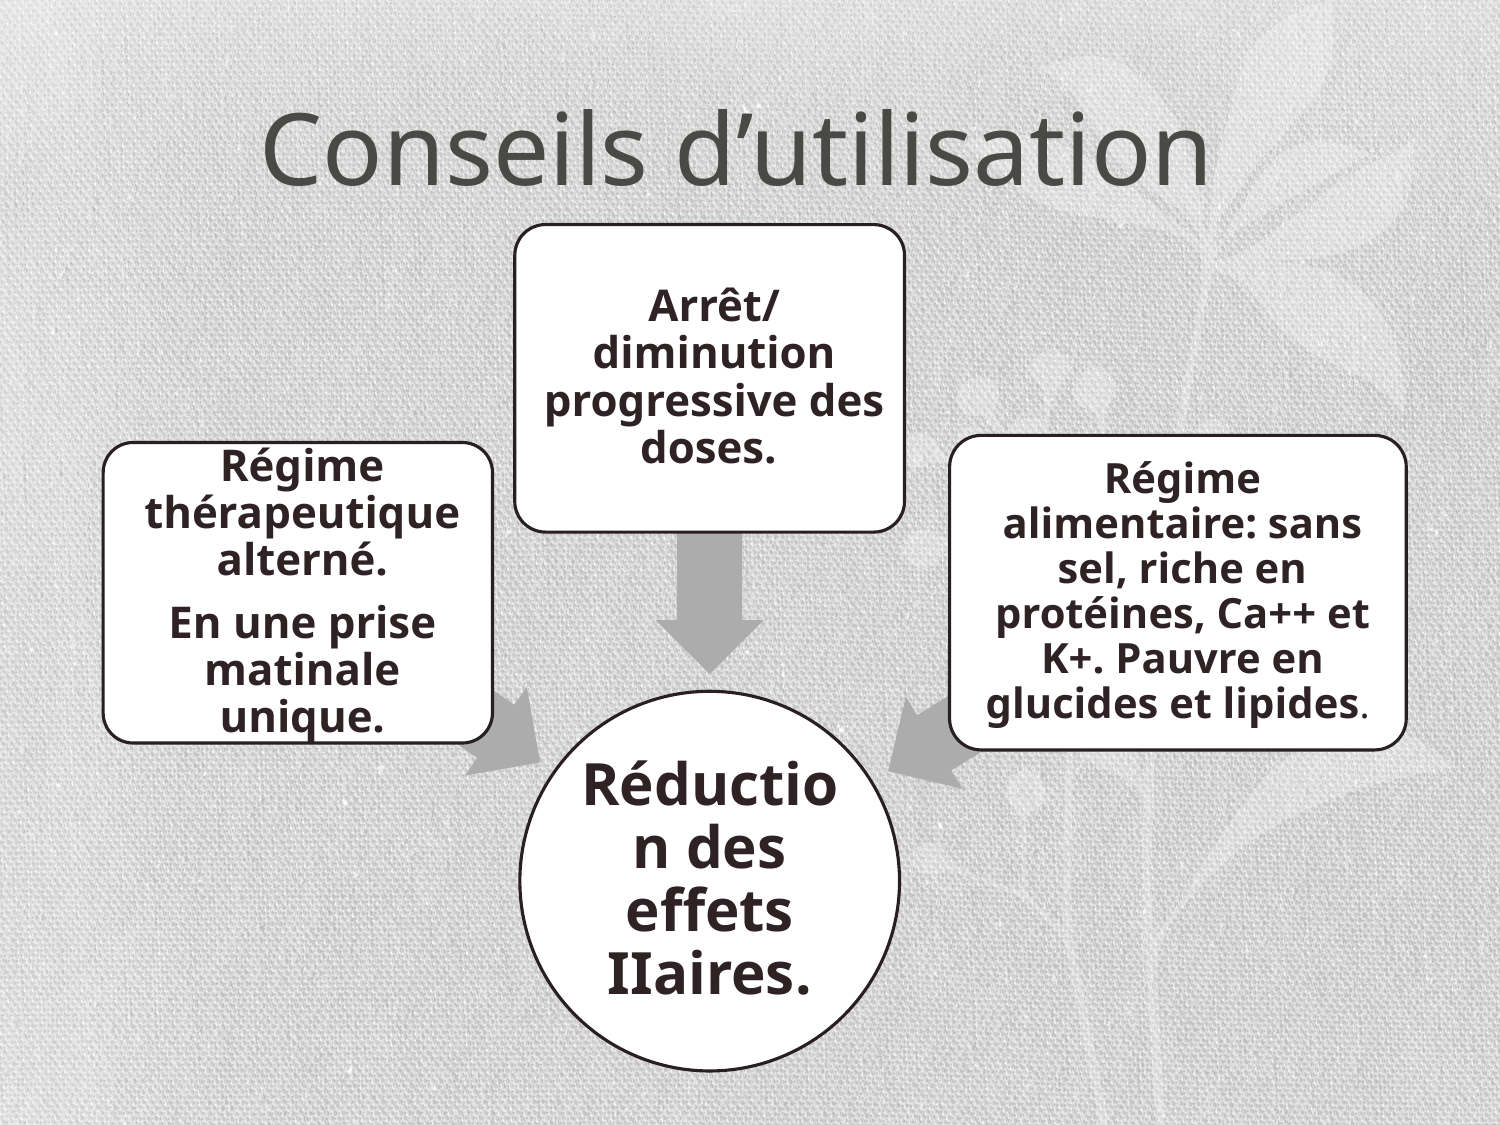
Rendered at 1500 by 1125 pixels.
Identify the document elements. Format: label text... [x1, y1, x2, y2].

title Conseils d’utilisation [45, 37, 1455, 213]
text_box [23, 228, 1430, 1067]
